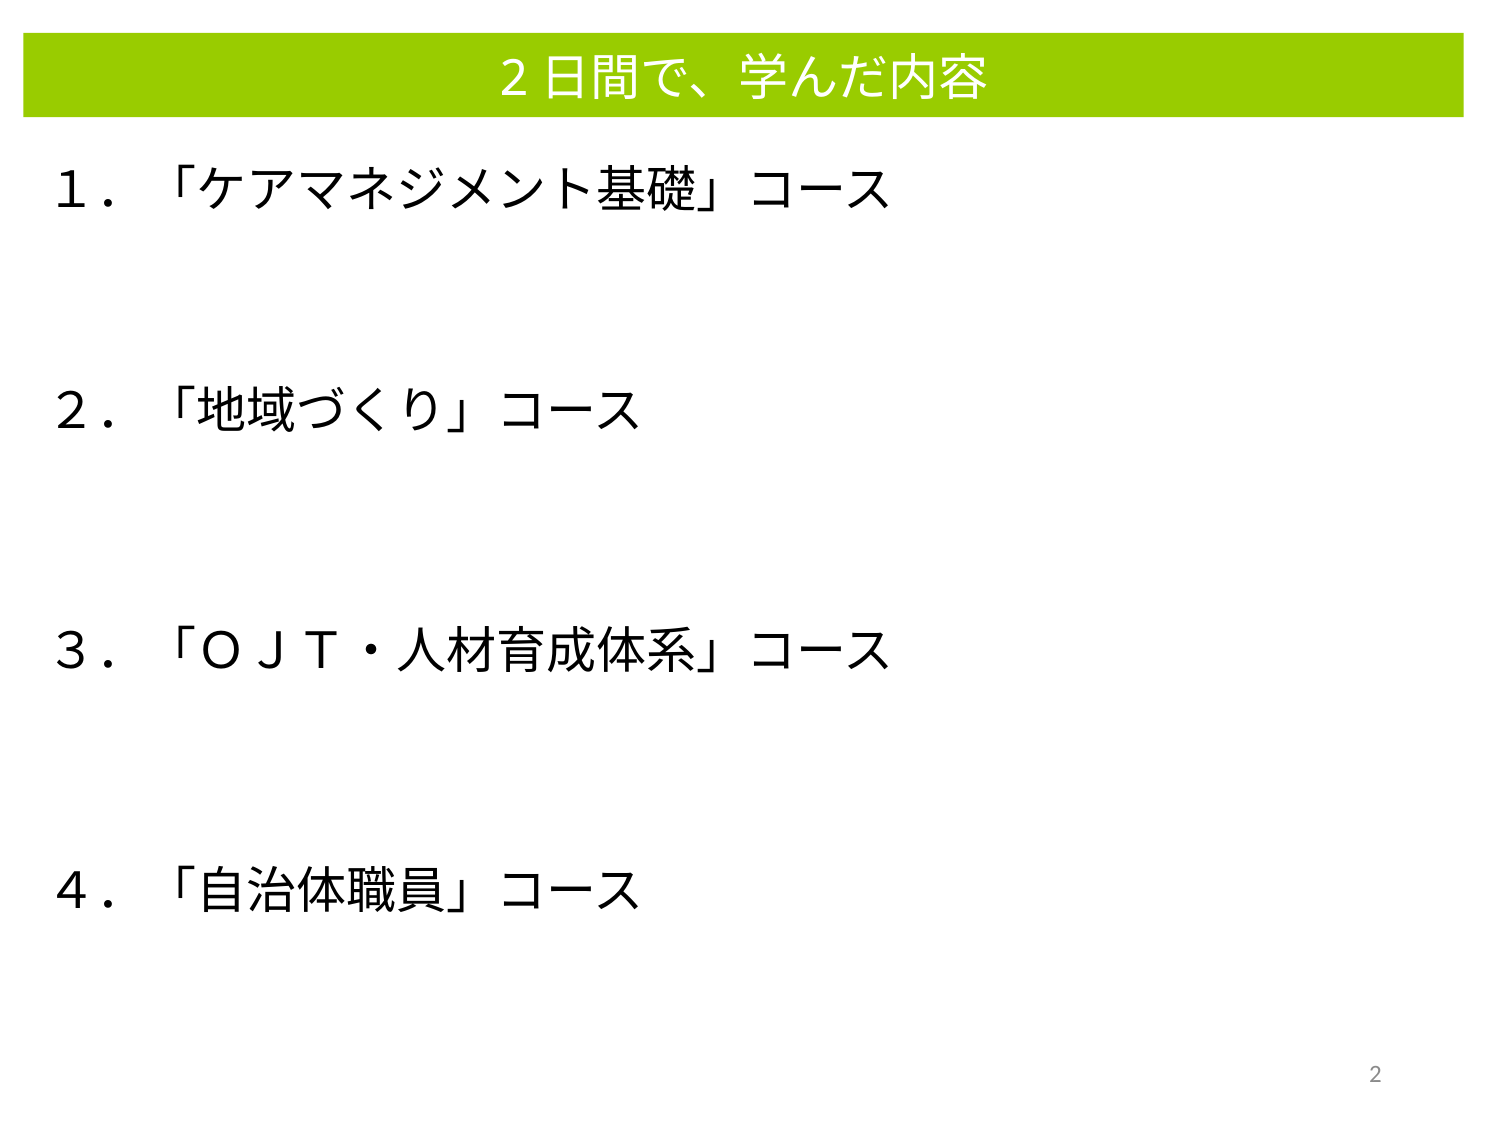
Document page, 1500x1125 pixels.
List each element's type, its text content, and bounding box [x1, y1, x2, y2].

text_box １．「ケアマネジメント基礎」コース ２．「地域づくり」コース ３．「ＯＪＴ・人材育成体系」コース ４．「自治体職員」コース [31, 150, 1469, 1076]
text_box 2日間で、学んだ内容 [22, 32, 1465, 118]
slide_number 2 [1059, 1042, 1397, 1103]
